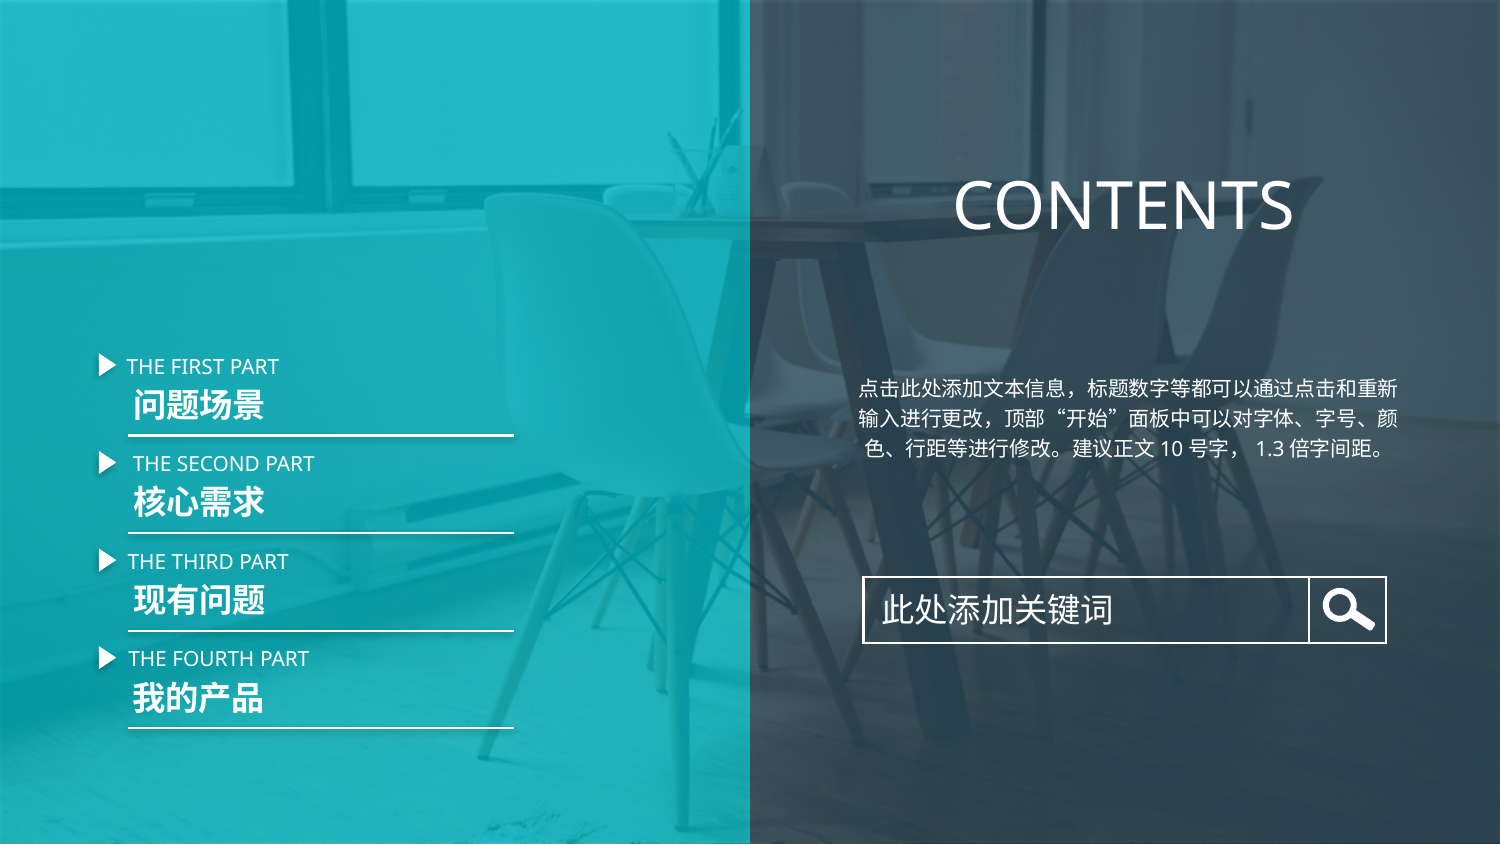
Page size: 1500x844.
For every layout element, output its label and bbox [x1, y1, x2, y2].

text_box [863, 577, 1387, 643]
picture [0, 0, 1500, 844]
